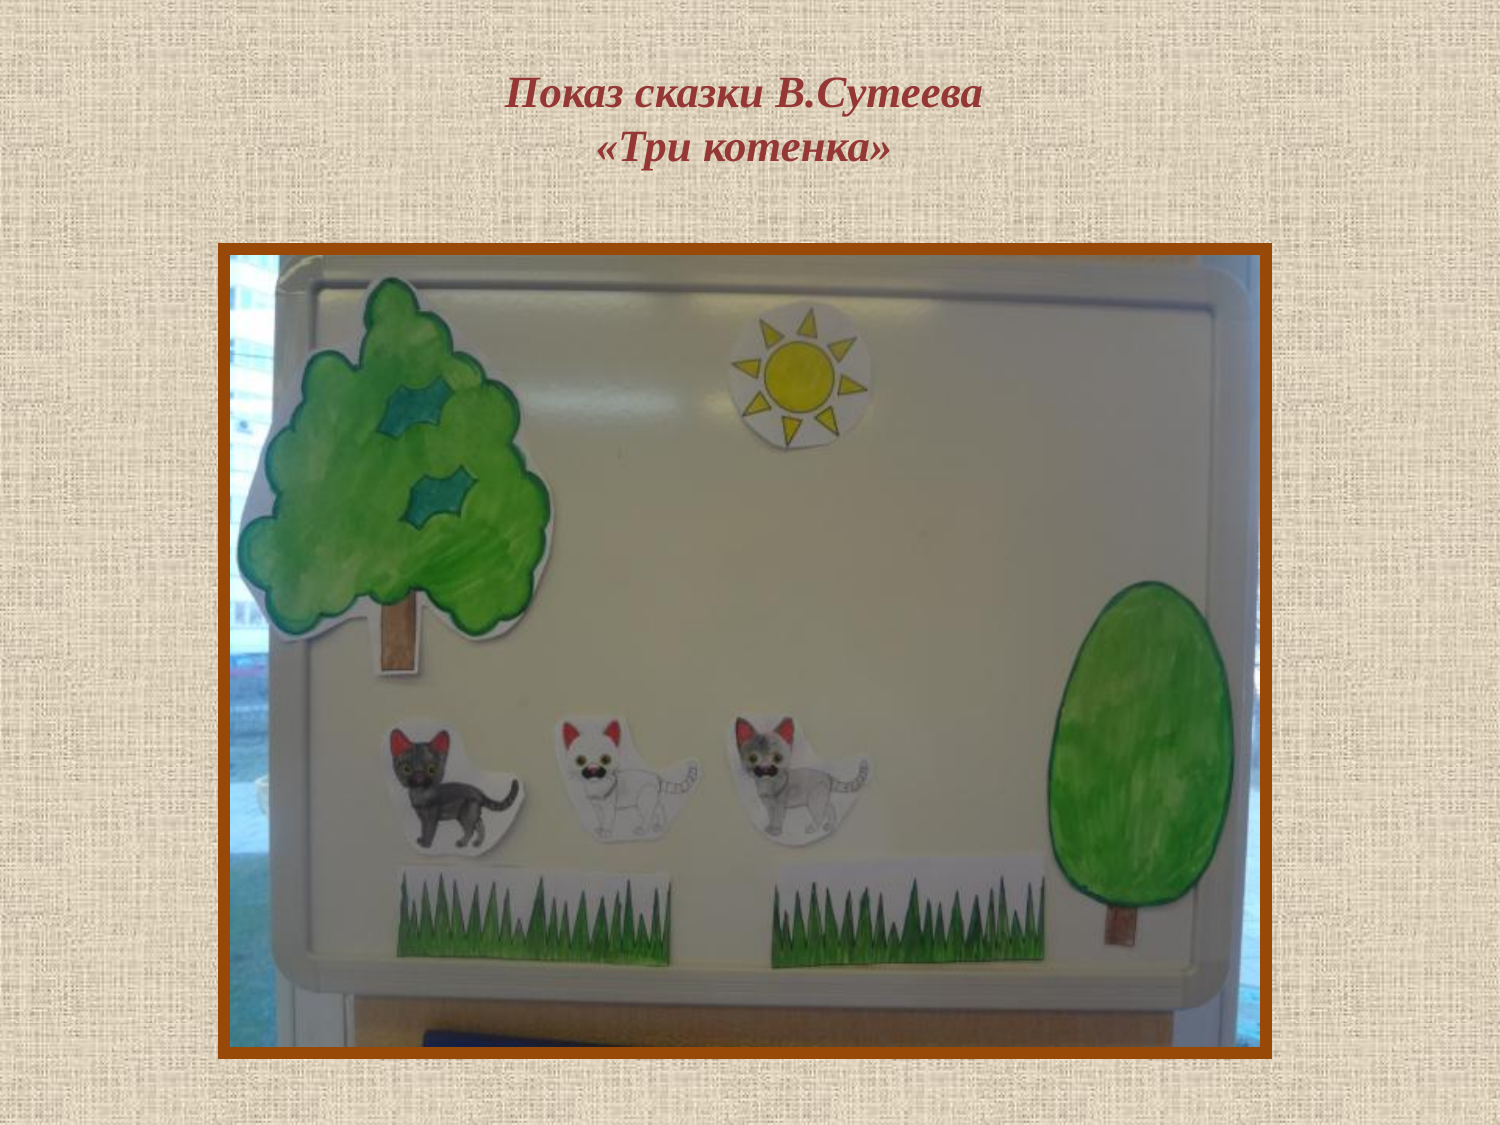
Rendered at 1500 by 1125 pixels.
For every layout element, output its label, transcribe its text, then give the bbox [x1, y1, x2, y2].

title Показ сказки В.Сутеева «Три котенка» [75, 0, 1425, 233]
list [229, 255, 1260, 1047]
picture [0, 0, 1500, 1125]
